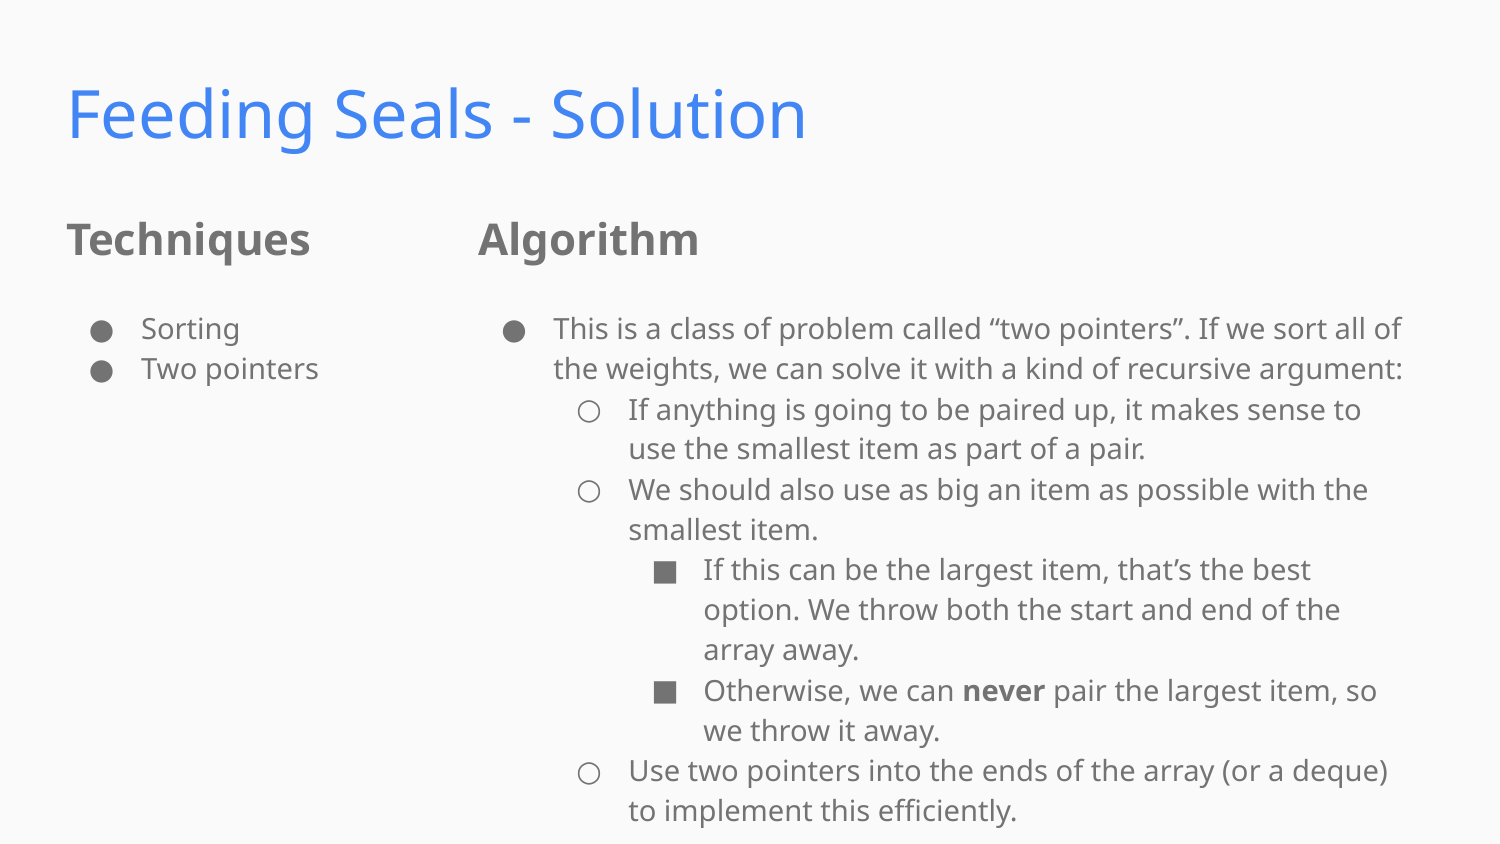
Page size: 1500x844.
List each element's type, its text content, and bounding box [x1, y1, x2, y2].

list Techniques [51, 189, 447, 286]
list Sorting Two pointers [51, 290, 463, 787]
list Algorithm [463, 189, 1449, 286]
title Feeding Seals - Solution [51, 64, 1449, 167]
list This is a class of problem called “two pointers”. If we sort all of the weights, we can solve it with a kind of recursive argument: If anything is going to be paired up, it makes sense to use the smallest item as part of a pair. We should also use as big an item as possible with the smallest item. If this can be the largest item, that’s the best option. We throw both the start and end of the array away. Otherwise, we can never pair the largest item, so we throw it away. Use two pointers into the ends of the array (or a deque) to implement this efficiently. [463, 290, 1431, 787]
